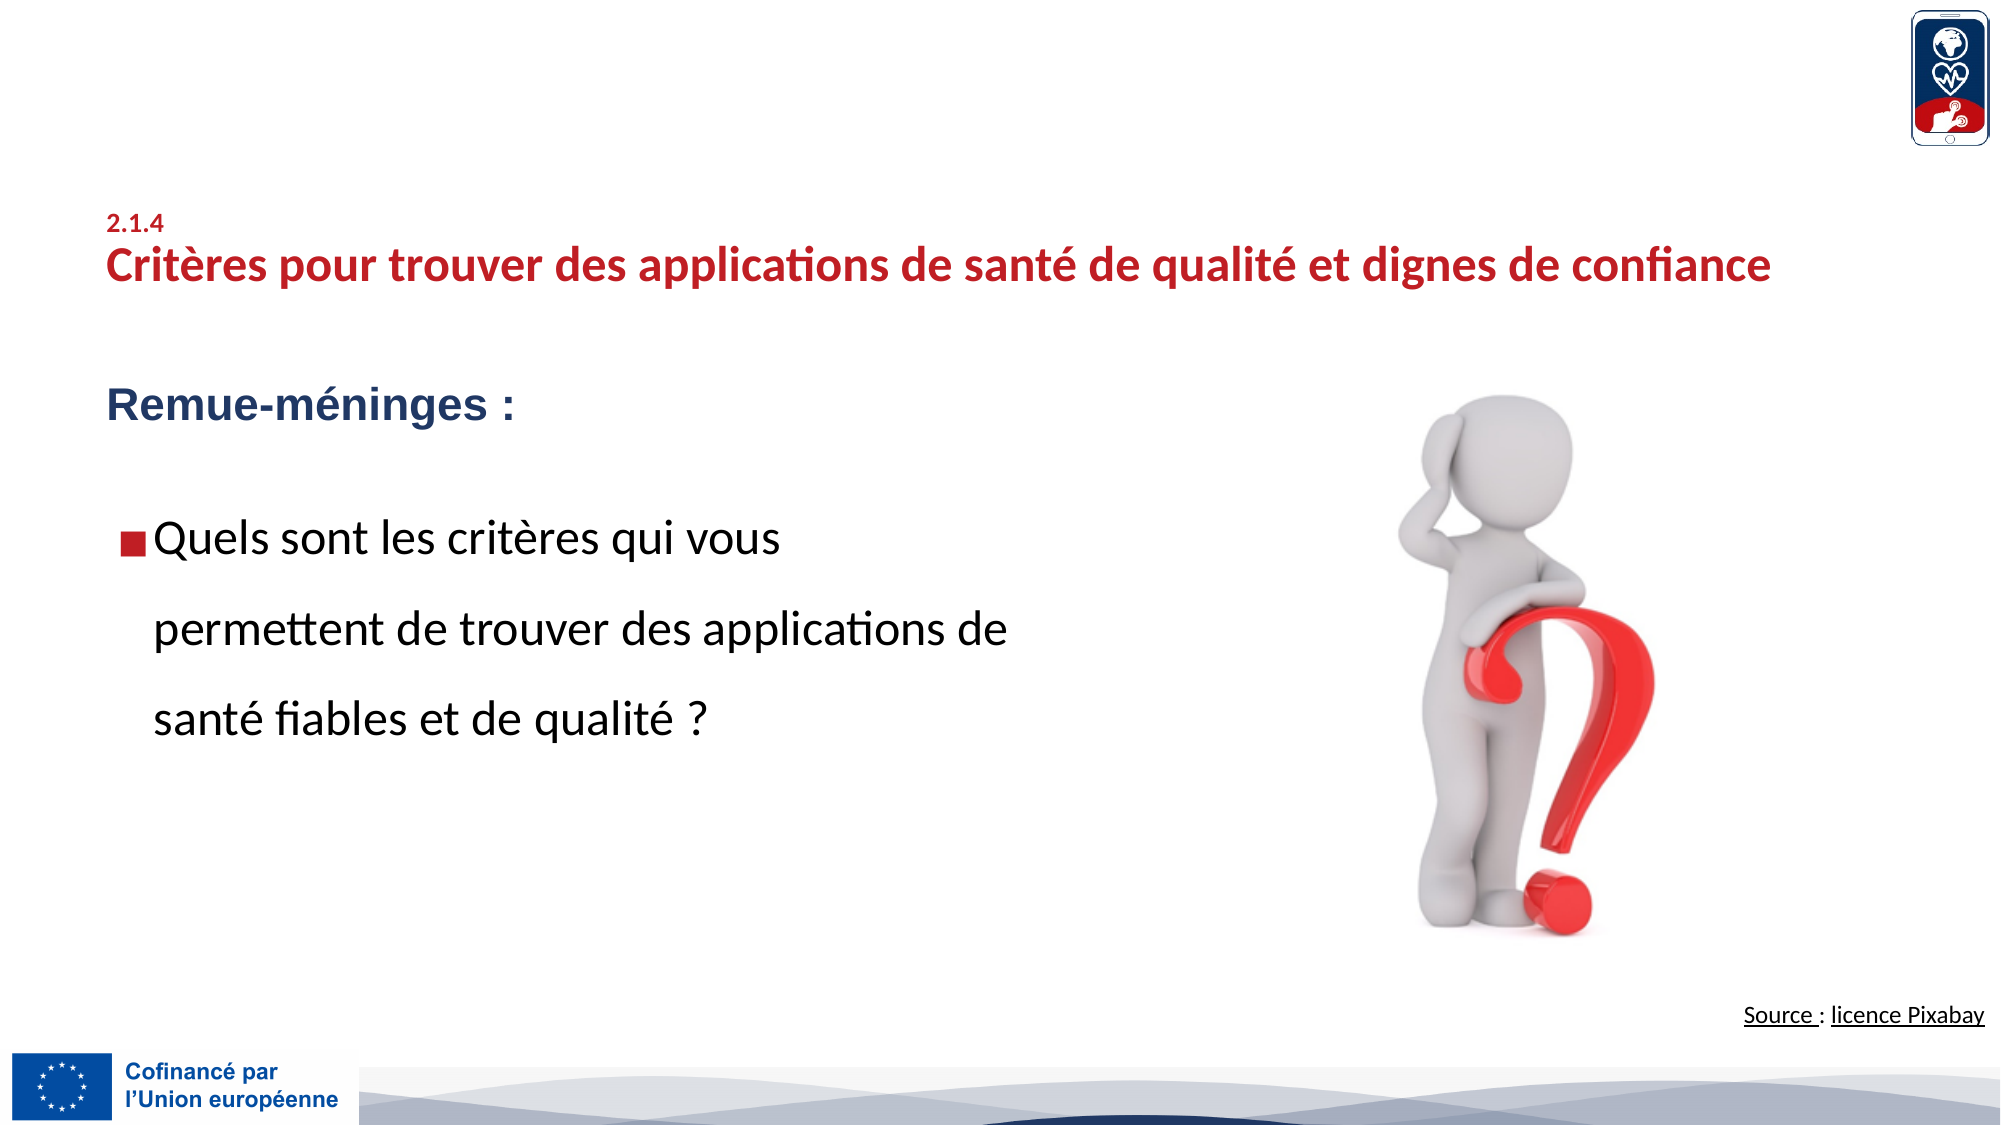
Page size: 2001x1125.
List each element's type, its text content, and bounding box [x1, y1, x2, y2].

picture [1911, 10, 1990, 146]
title 2.1.4 Critères pour trouver des applications de santé de qualité et dignes de confiance [91, 177, 1817, 324]
list Quels sont les critères qui vous permettent de trouver des applications de santé fiables et de qualité ? [101, 467, 1027, 1125]
picture [0, 1049, 359, 1125]
picture [1212, 355, 1817, 960]
picture [1027, 1067, 2001, 1125]
list Remue-méninges : [91, 354, 938, 437]
text_box Source : licence Pixabay [1604, 991, 2000, 1037]
